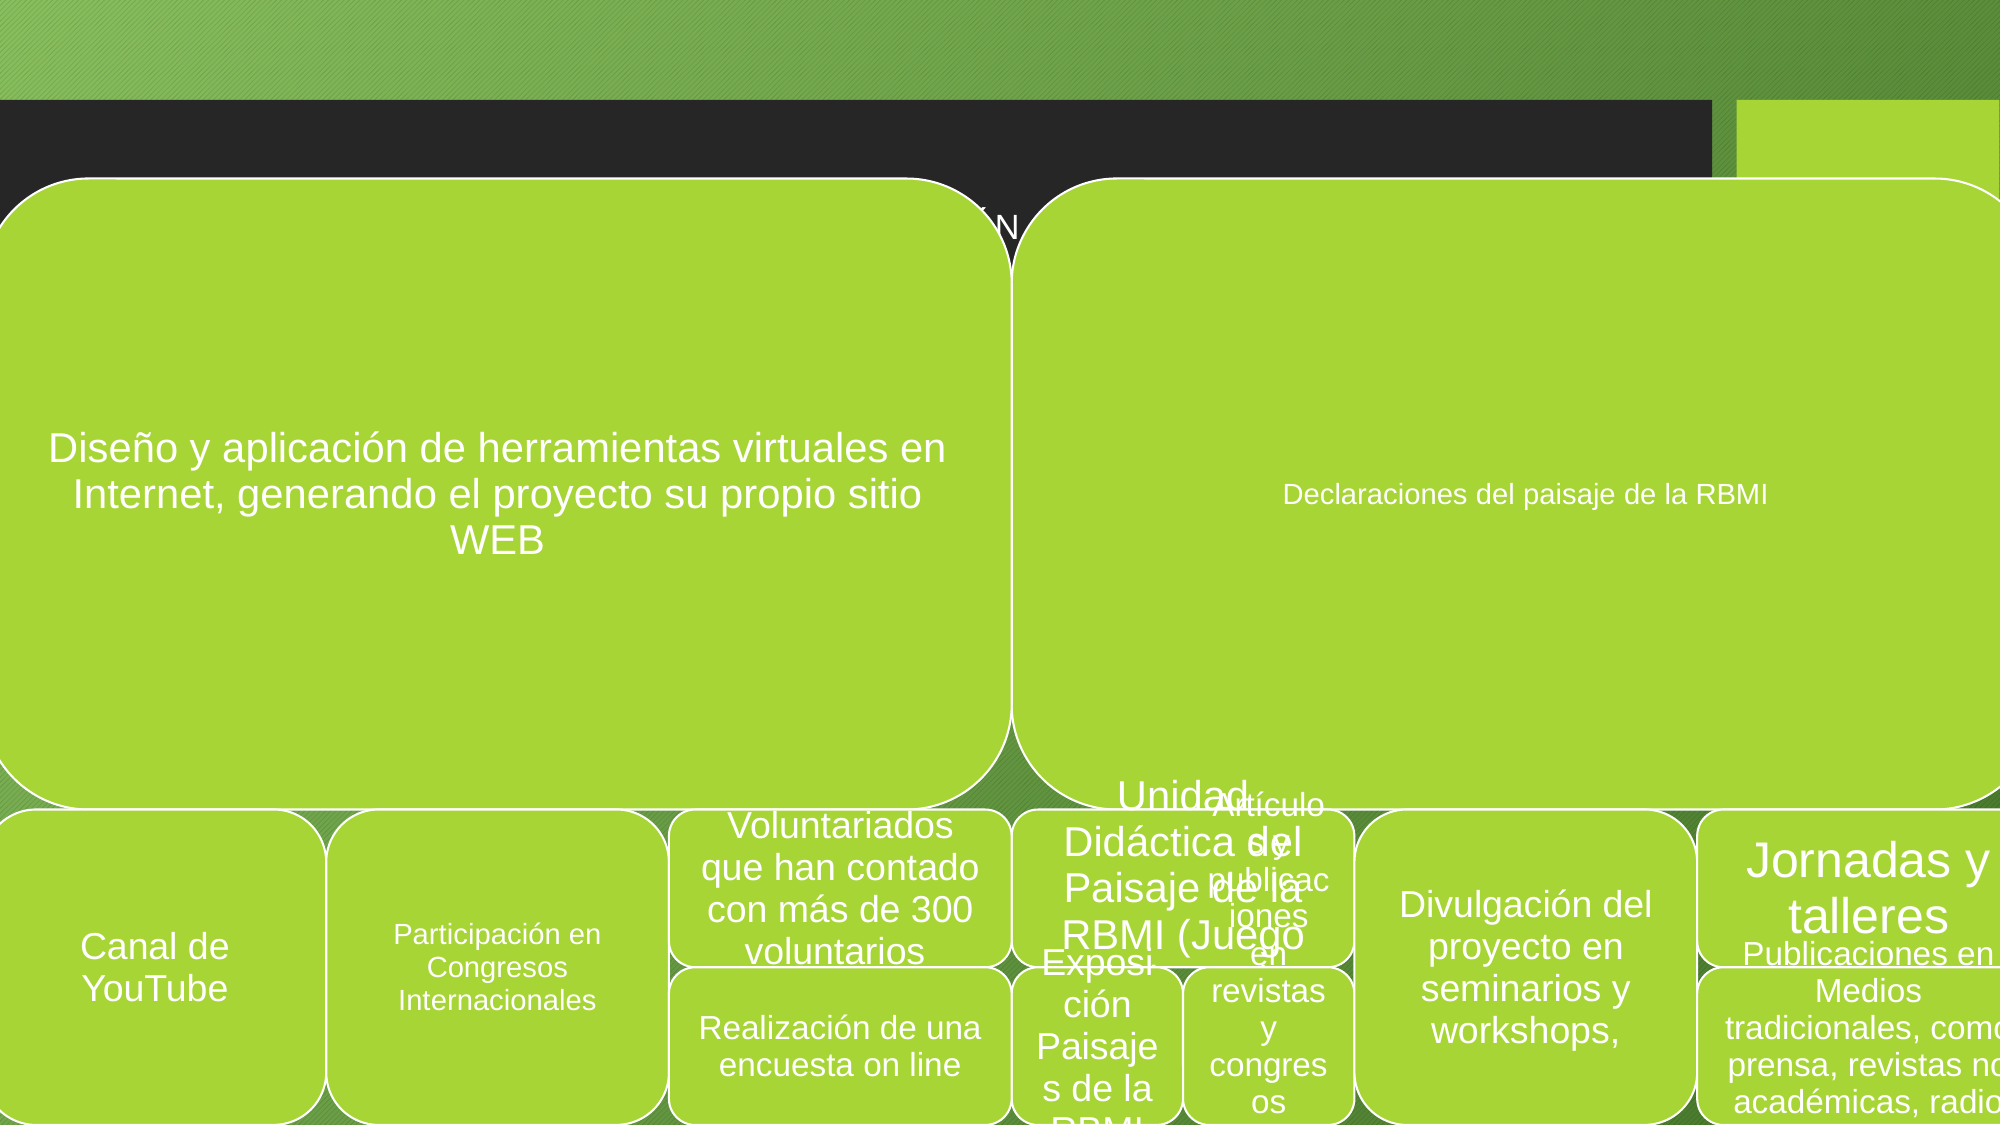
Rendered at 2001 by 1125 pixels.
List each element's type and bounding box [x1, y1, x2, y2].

text_box [0, 178, 2000, 1125]
